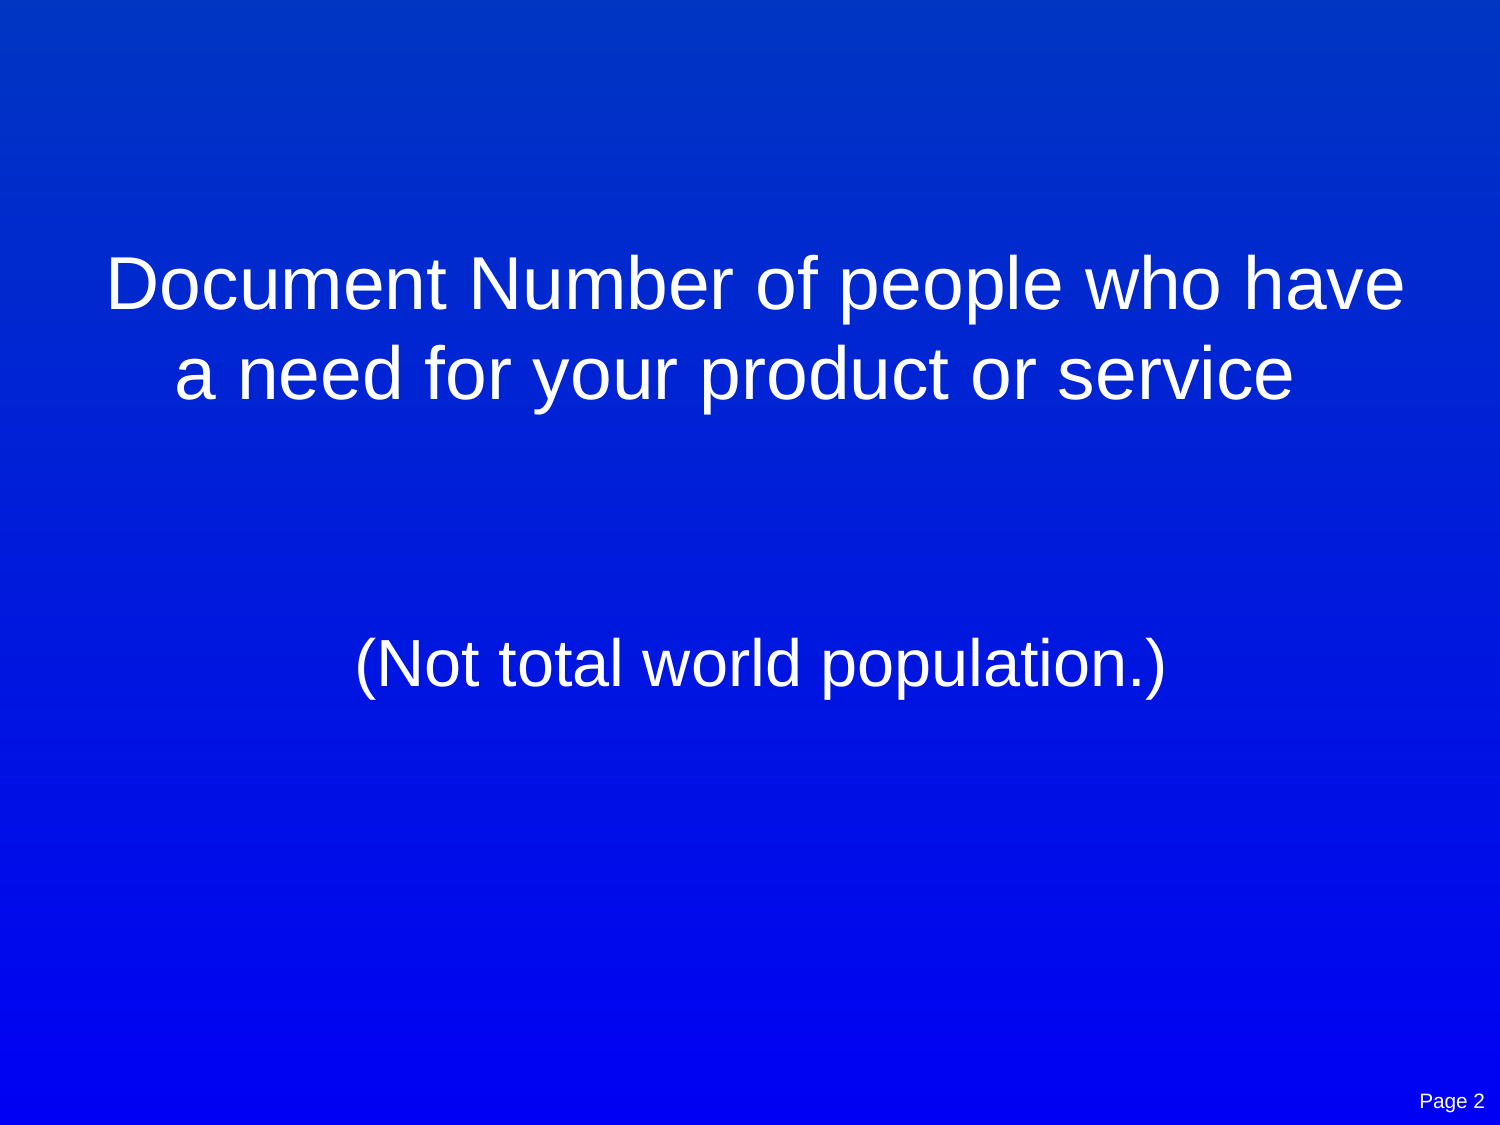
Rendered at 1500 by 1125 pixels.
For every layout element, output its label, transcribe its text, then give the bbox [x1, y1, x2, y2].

title Document Number of people who have a need for your product or service [87, 112, 1425, 538]
slide_number Page 2 [1337, 1074, 1500, 1125]
list (Not total world population.) [116, 612, 1426, 1026]
